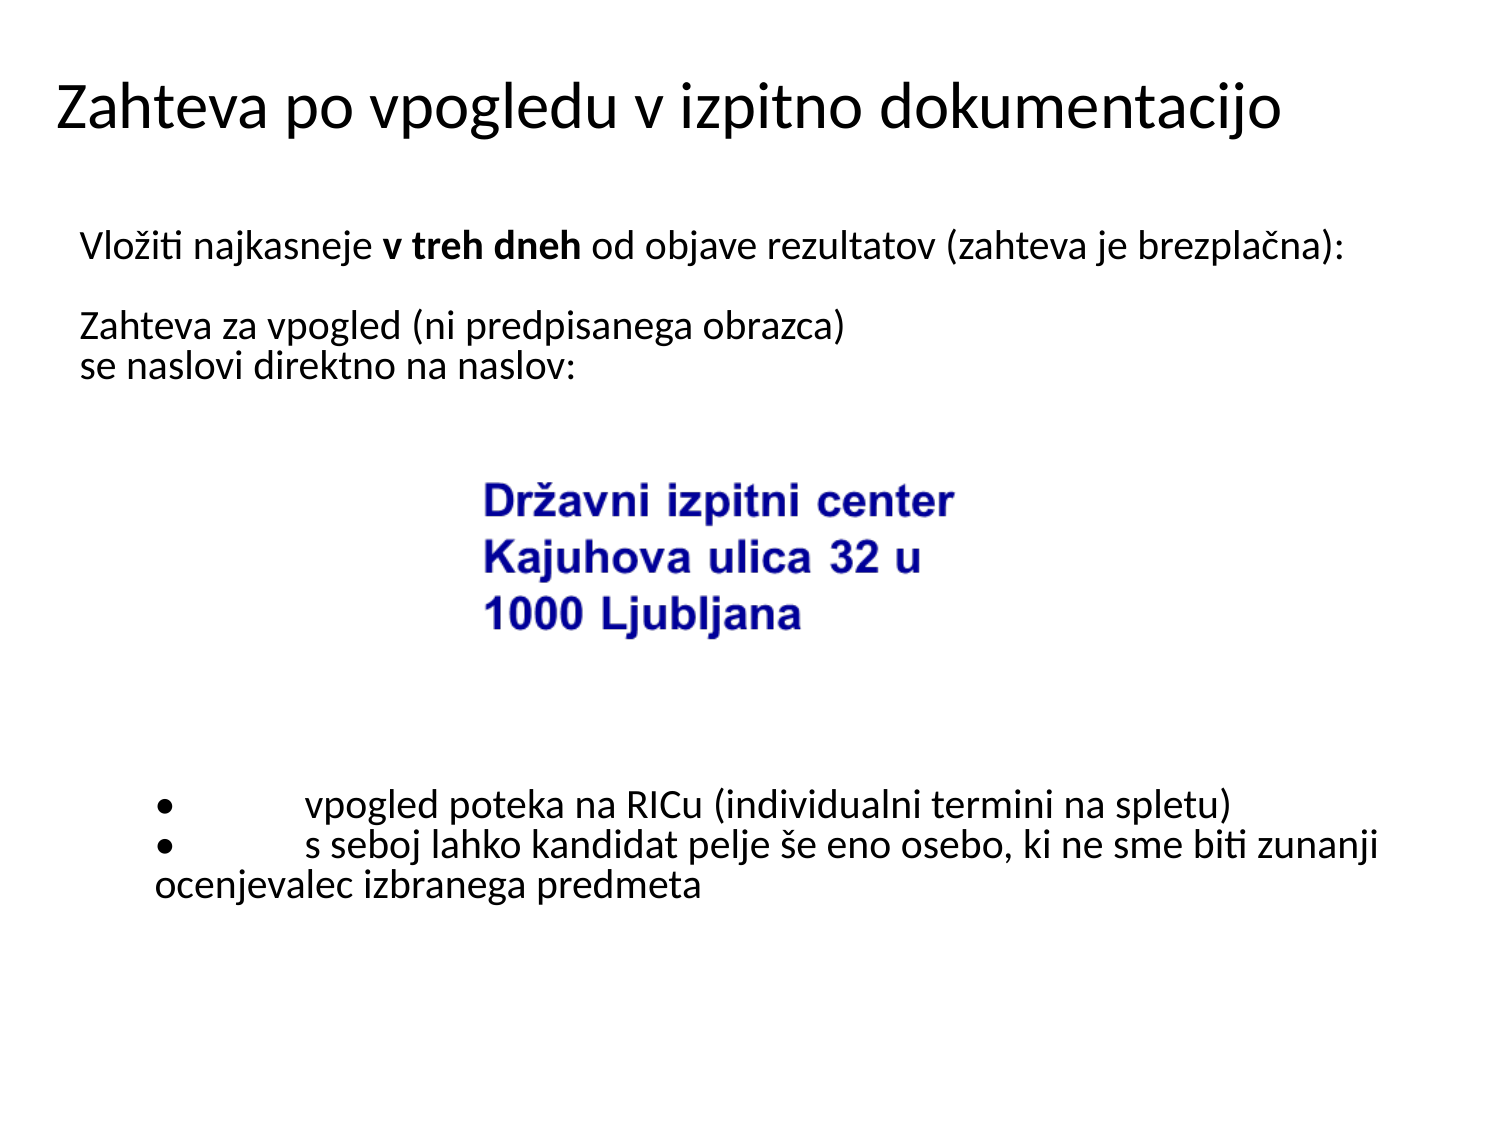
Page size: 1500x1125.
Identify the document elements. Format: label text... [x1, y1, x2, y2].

text_box Vložiti najkasneje v treh dneh od objave rezultatov (zahteva je brezplačna): Zahteva za vpogled (ni predpisanega obrazca) se naslovi direktno na naslov: • vpogled poteka na RICu (individualni termini na spletu) • s seboj lahko kandidat pelje še eno osebo, ki ne sme biti zunanji ocenjevalec izbranega predmeta [64, 219, 1412, 915]
text_box Zahteva po vpogledu v izpitno dokumentacijo [41, 54, 1388, 150]
picture [454, 456, 983, 669]
